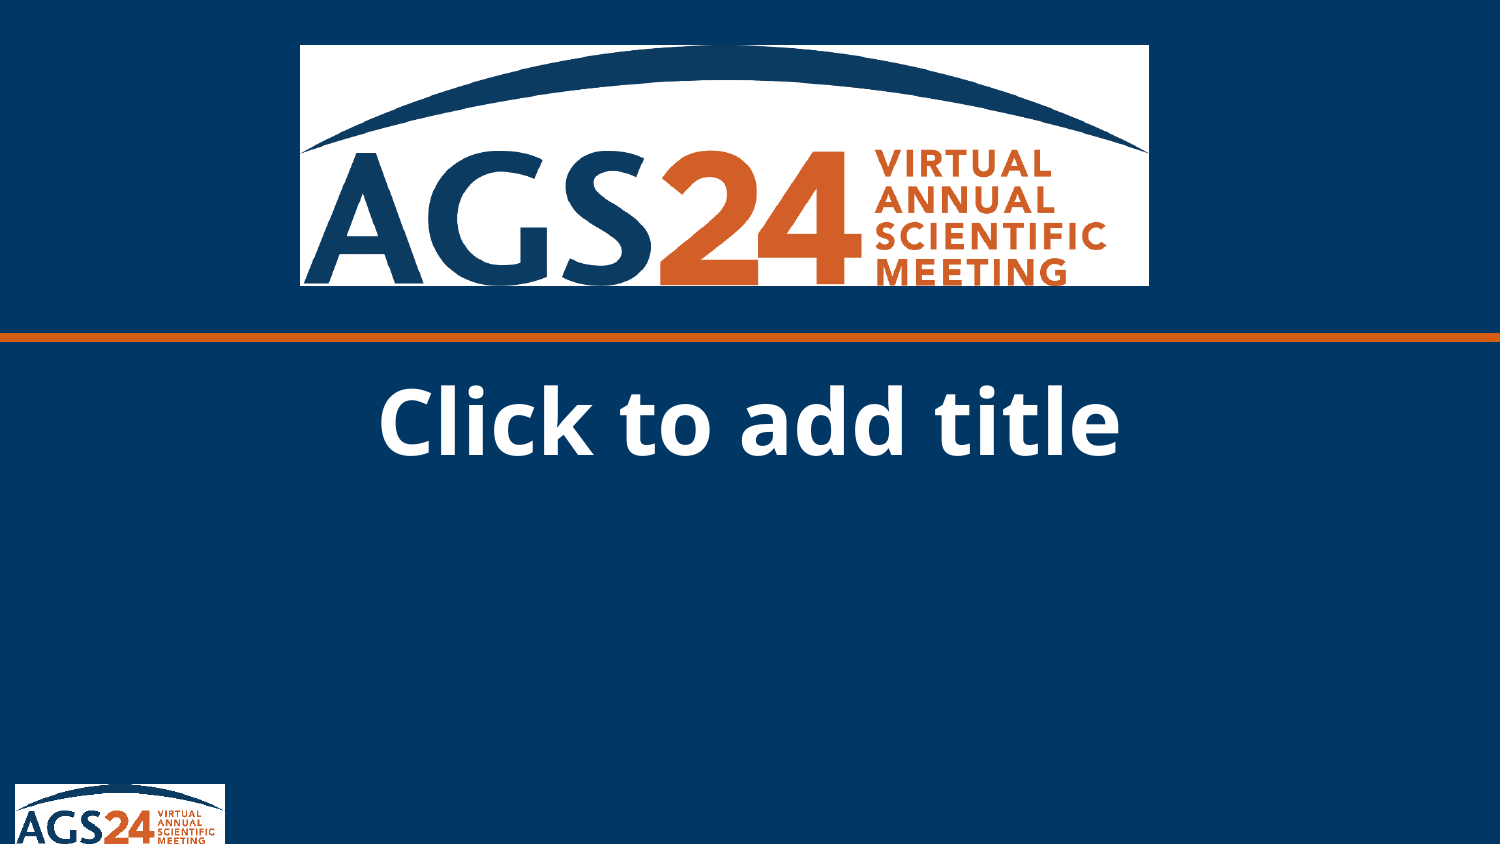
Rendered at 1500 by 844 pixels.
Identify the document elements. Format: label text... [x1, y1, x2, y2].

title Click to add title [112, 346, 1388, 509]
title Click to add title [112, 328, 1388, 333]
picture [299, 45, 1149, 287]
picture [14, 784, 226, 844]
